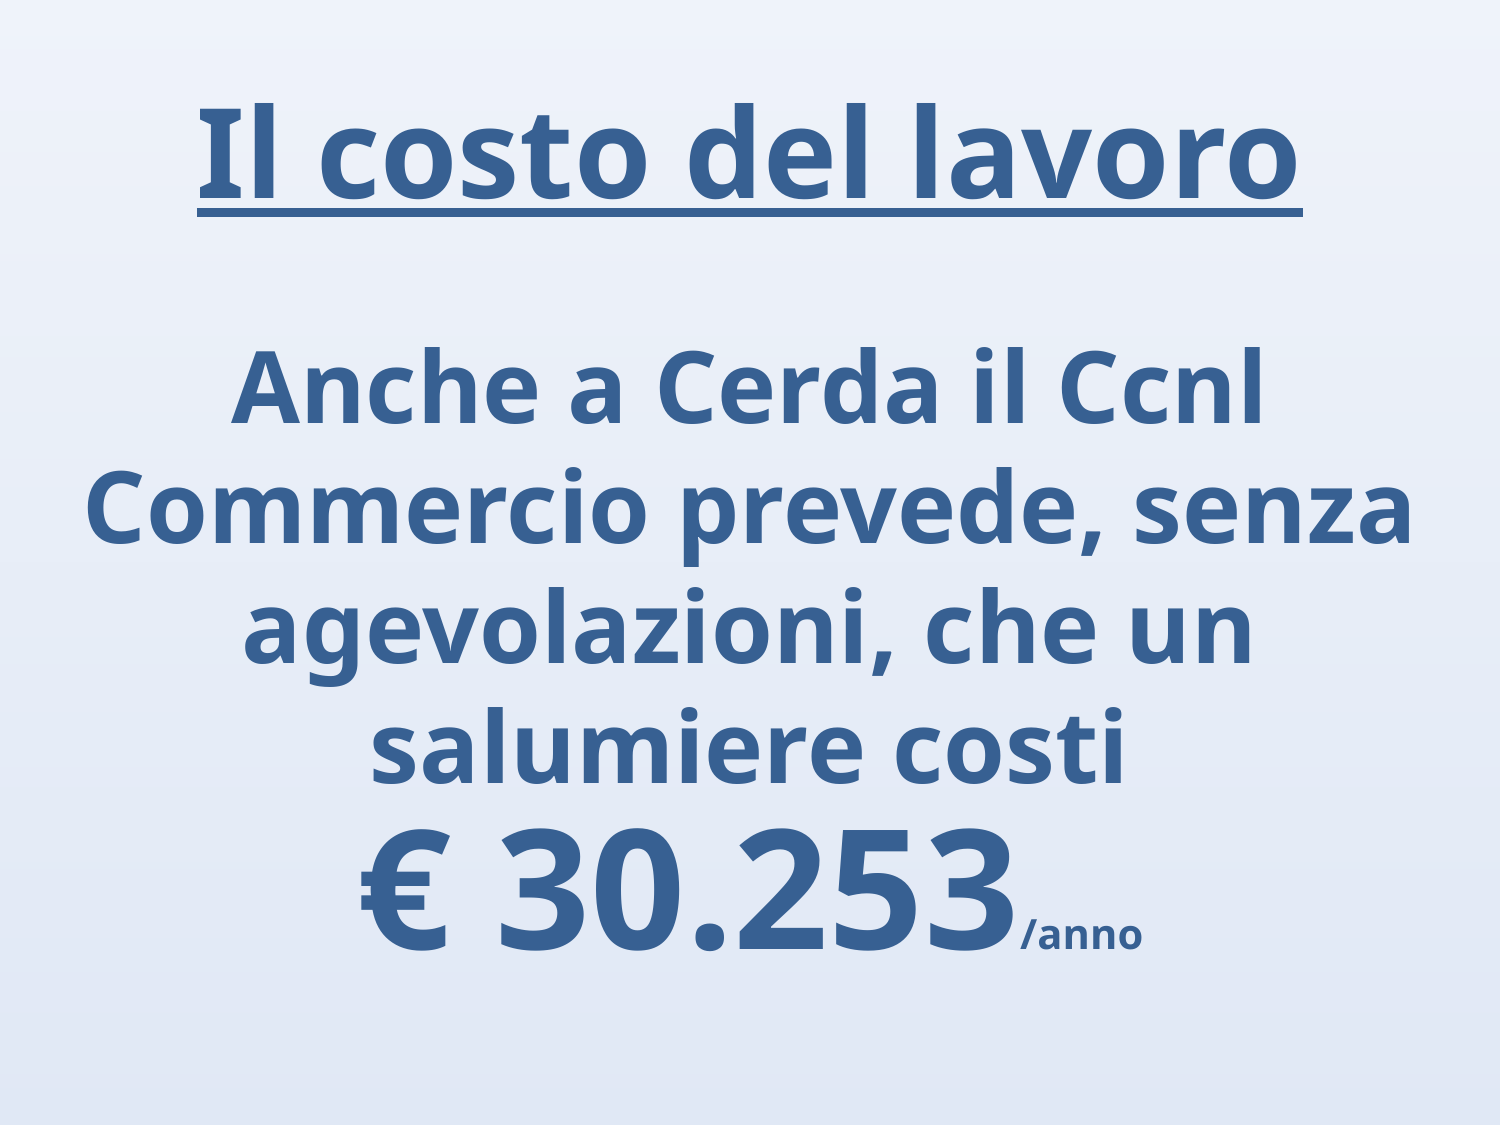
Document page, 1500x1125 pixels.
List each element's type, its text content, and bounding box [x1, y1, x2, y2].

text_box Il costo del lavoro Anche a Cerda il Ccnl Commercio prevede, senza agevolazioni, che un salumiere costi [0, 66, 1500, 775]
text_box € 30.253/anno [0, 775, 1500, 990]
